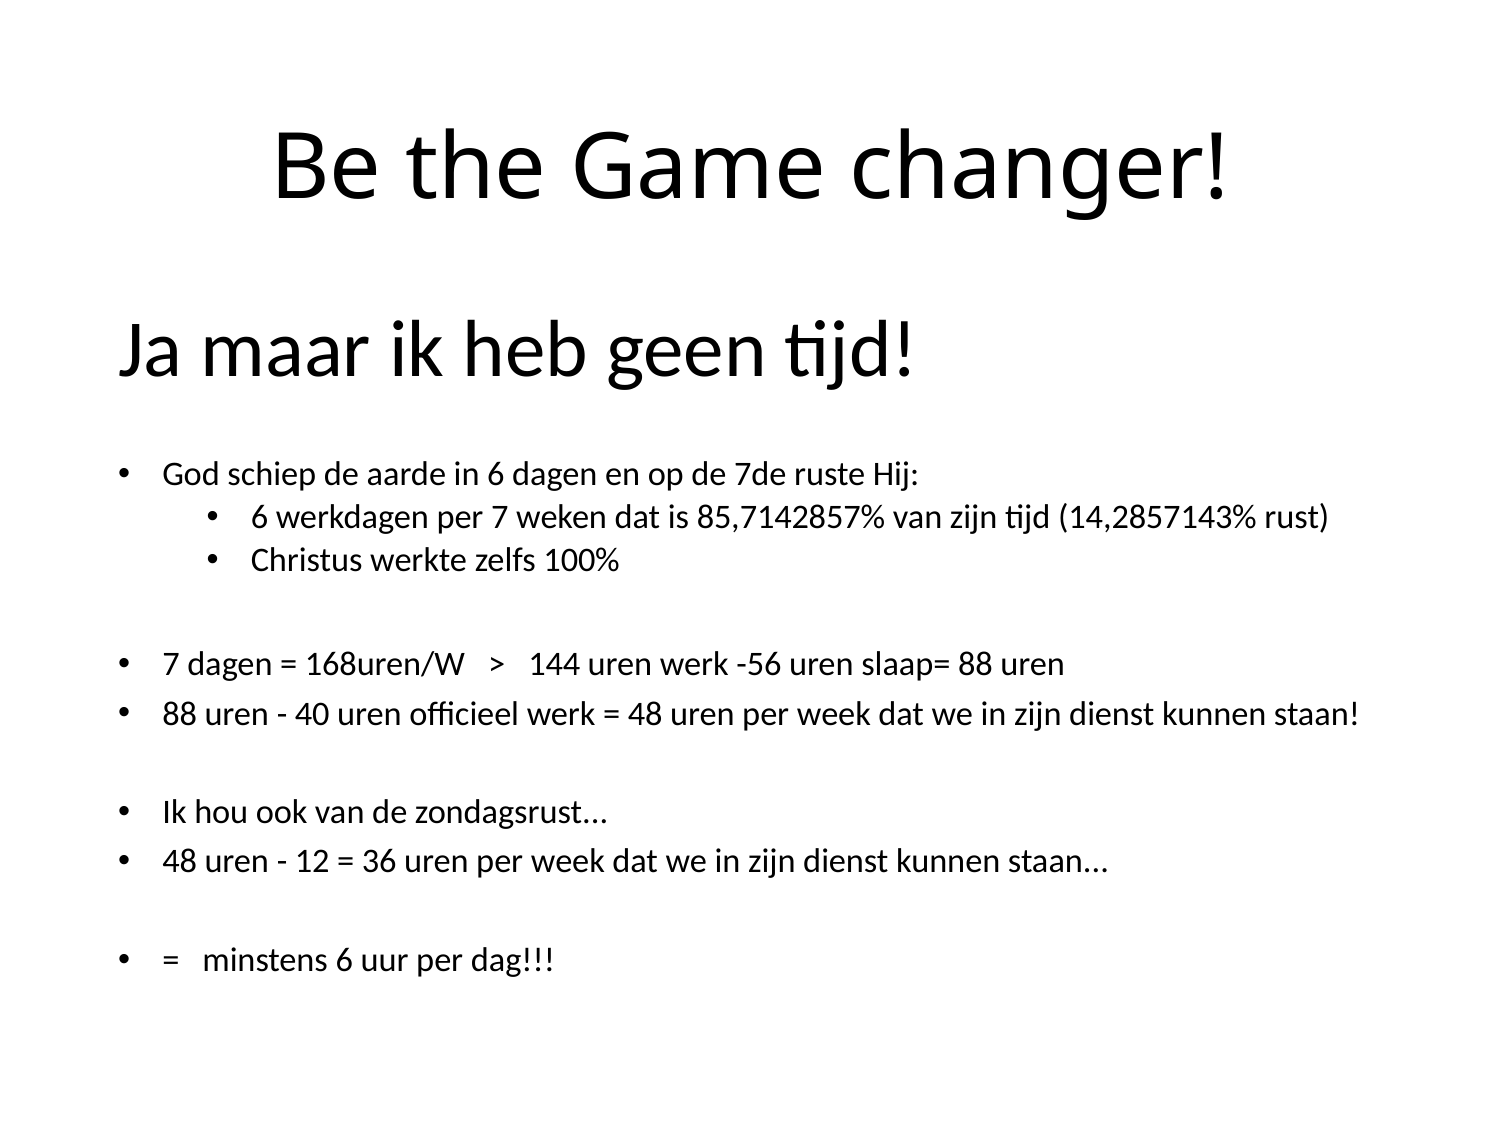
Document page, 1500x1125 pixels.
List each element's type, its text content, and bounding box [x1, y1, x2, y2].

title Be the Game changer! [103, 59, 1397, 278]
list Ja maar ik heb geen tijd! God schiep de aarde in 6 dagen en op de 7de ruste Hij: 6 werkdagen per 7 weken dat is 85,7142857% van zijn tijd (14,2857143% rust) Christus werkte zelfs 100% 7 dagen = 168uren/W > 144 uren werk -56 uren slaap= 88 uren 88 uren - 40 uren officieel werk = 48 uren per week dat we in zijn dienst kunnen staan! Ik hou ook van de zondagsrust... 48 uren - 12 = 36 uren per week dat we in zijn dienst kunnen staan... = minstens 6 uur per dag!!! [103, 299, 1397, 1014]
